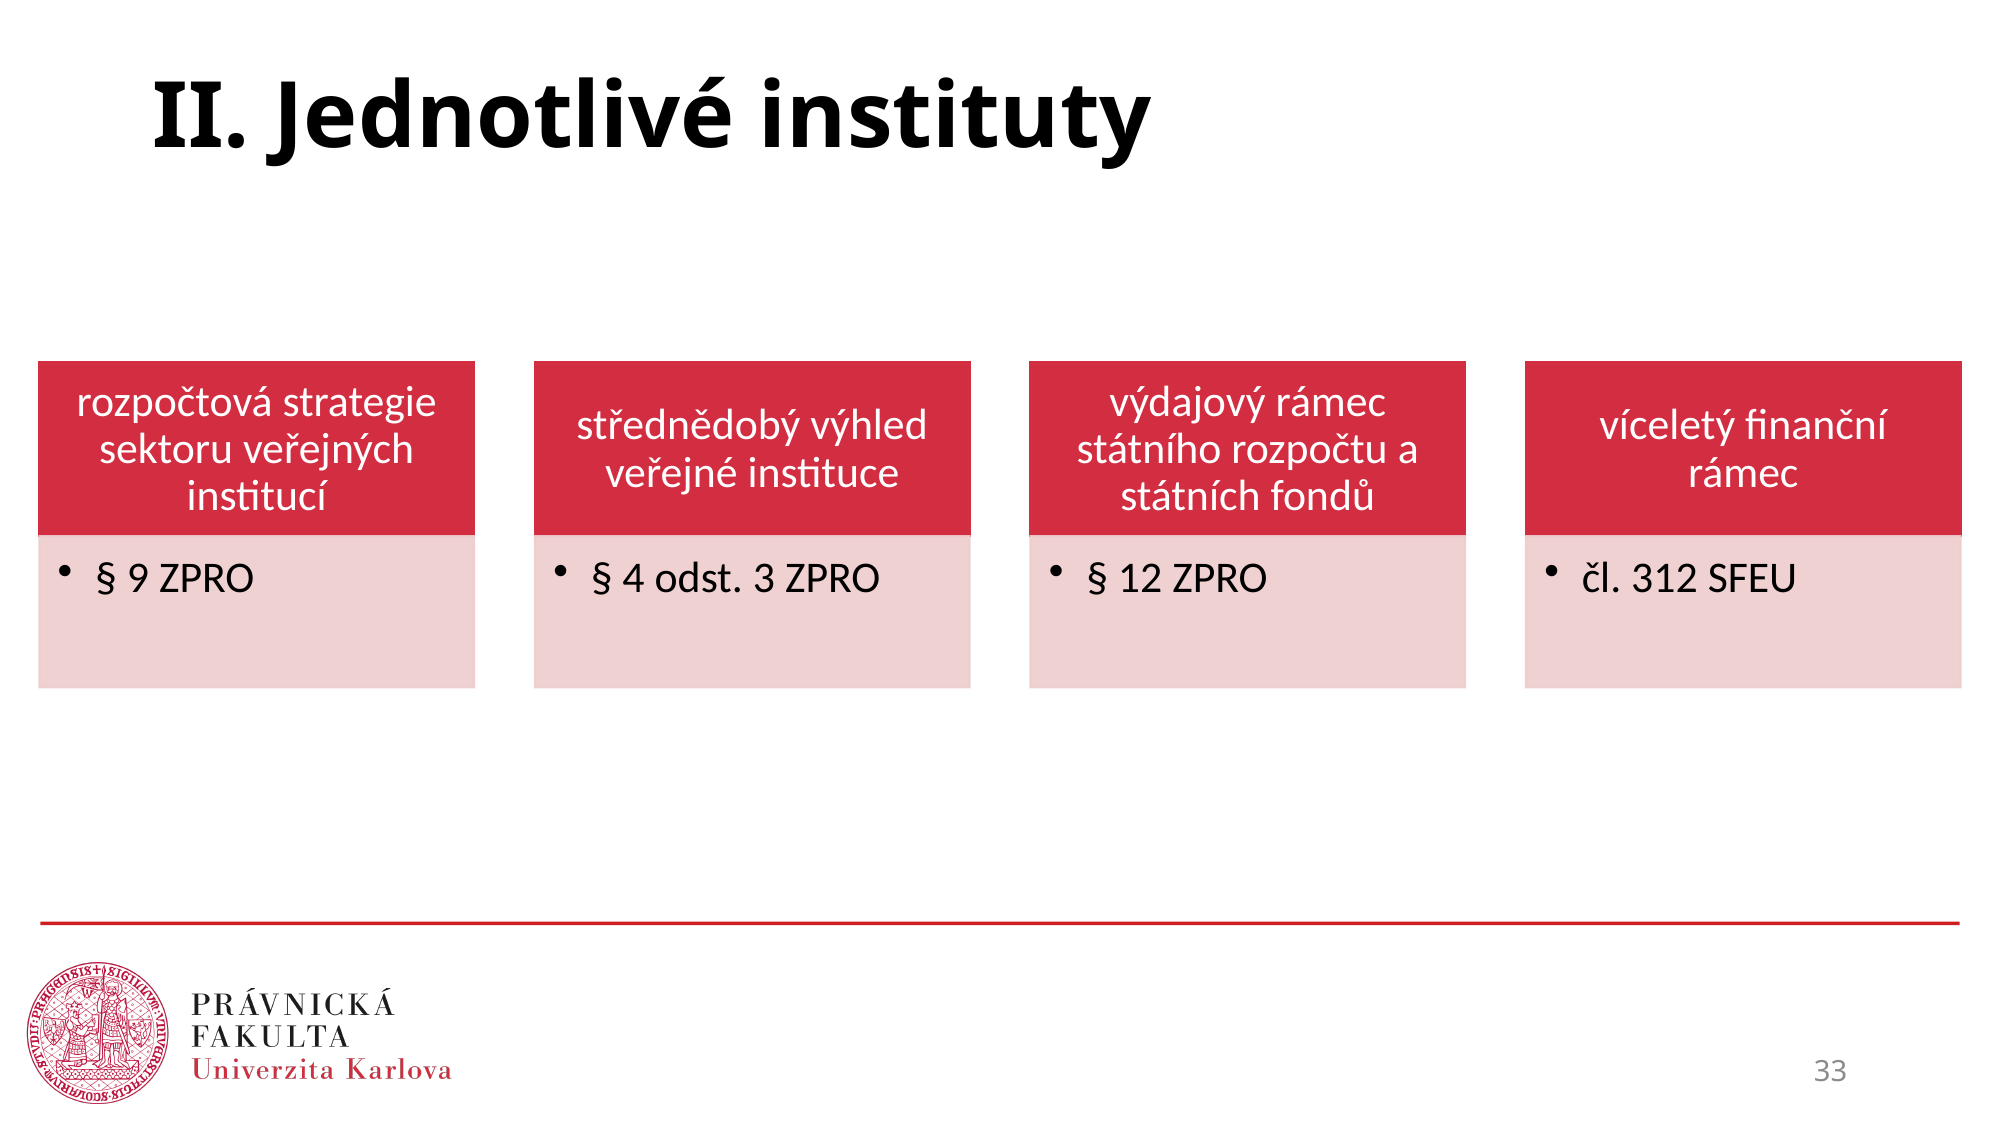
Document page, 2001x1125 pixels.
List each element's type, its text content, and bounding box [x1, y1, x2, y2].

slide_number 33 [1412, 1042, 1863, 1103]
picture [26, 962, 452, 1104]
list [38, 167, 1962, 883]
title II. Jednotlivé instituty [137, 2, 1863, 167]
